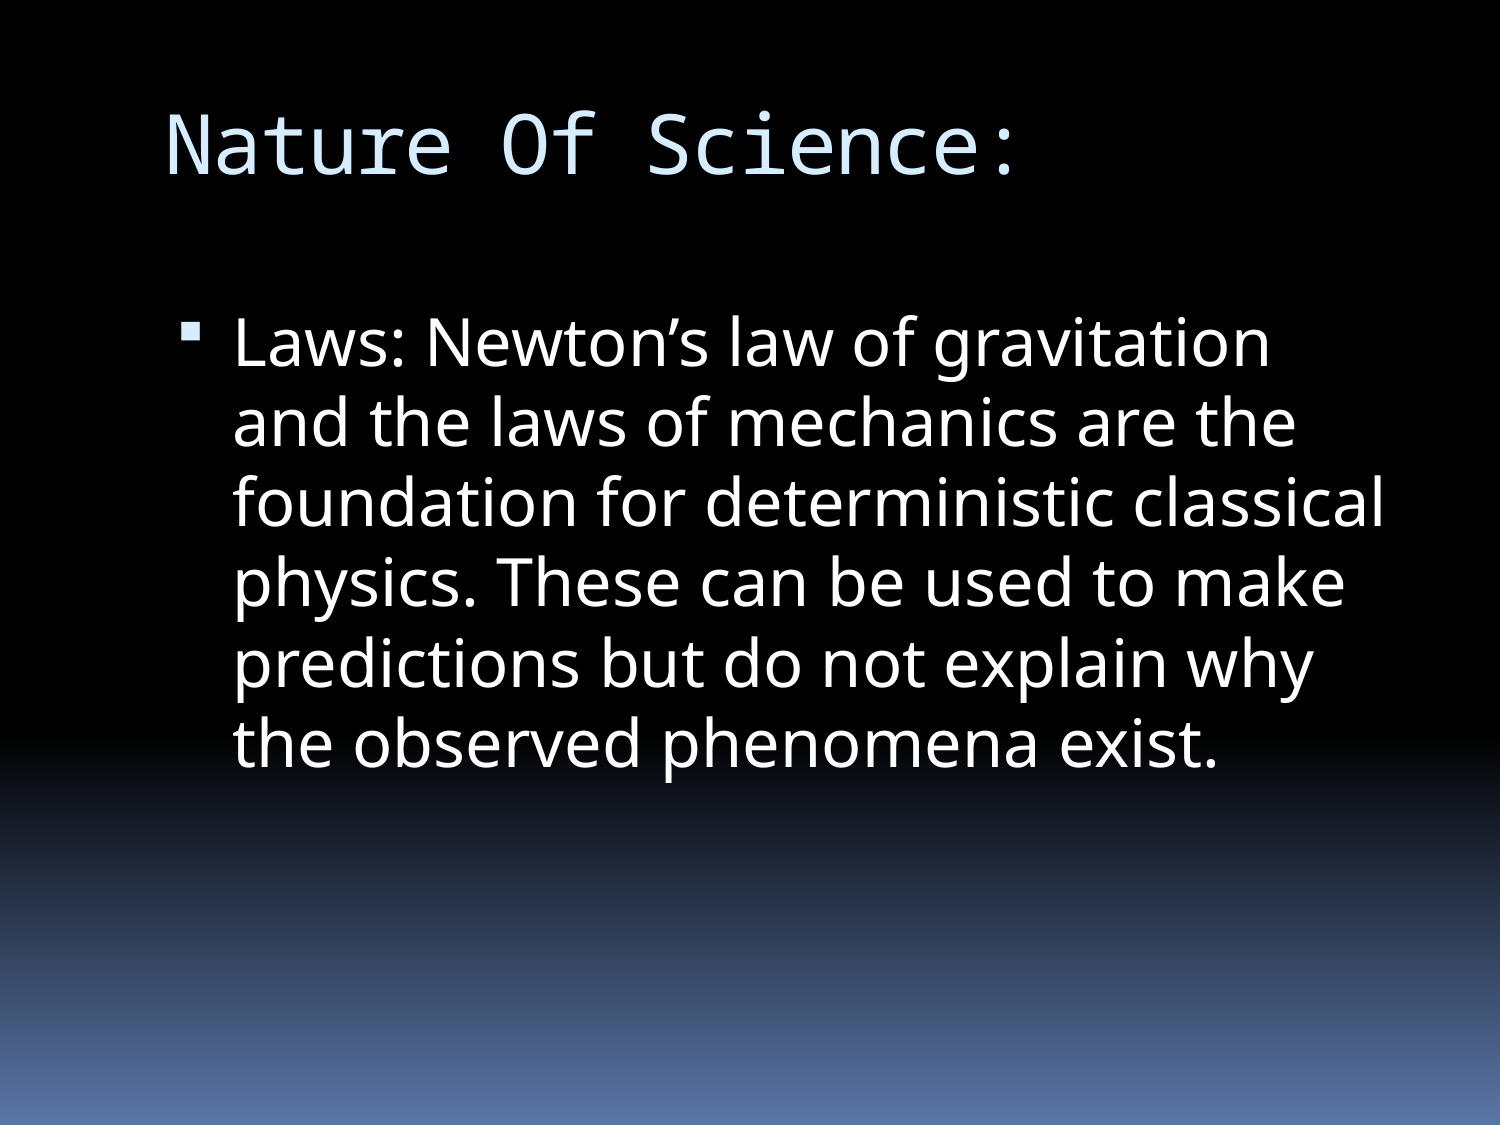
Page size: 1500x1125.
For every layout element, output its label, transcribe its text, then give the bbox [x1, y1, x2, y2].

title Nature Of Science: [150, 83, 1425, 234]
list Laws: Newton’s law of gravitation and the laws of mechanics are the foundation for deterministic classical physics. These can be used to make predictions but do not explain why the observed phenomena exist. [150, 292, 1425, 1043]
